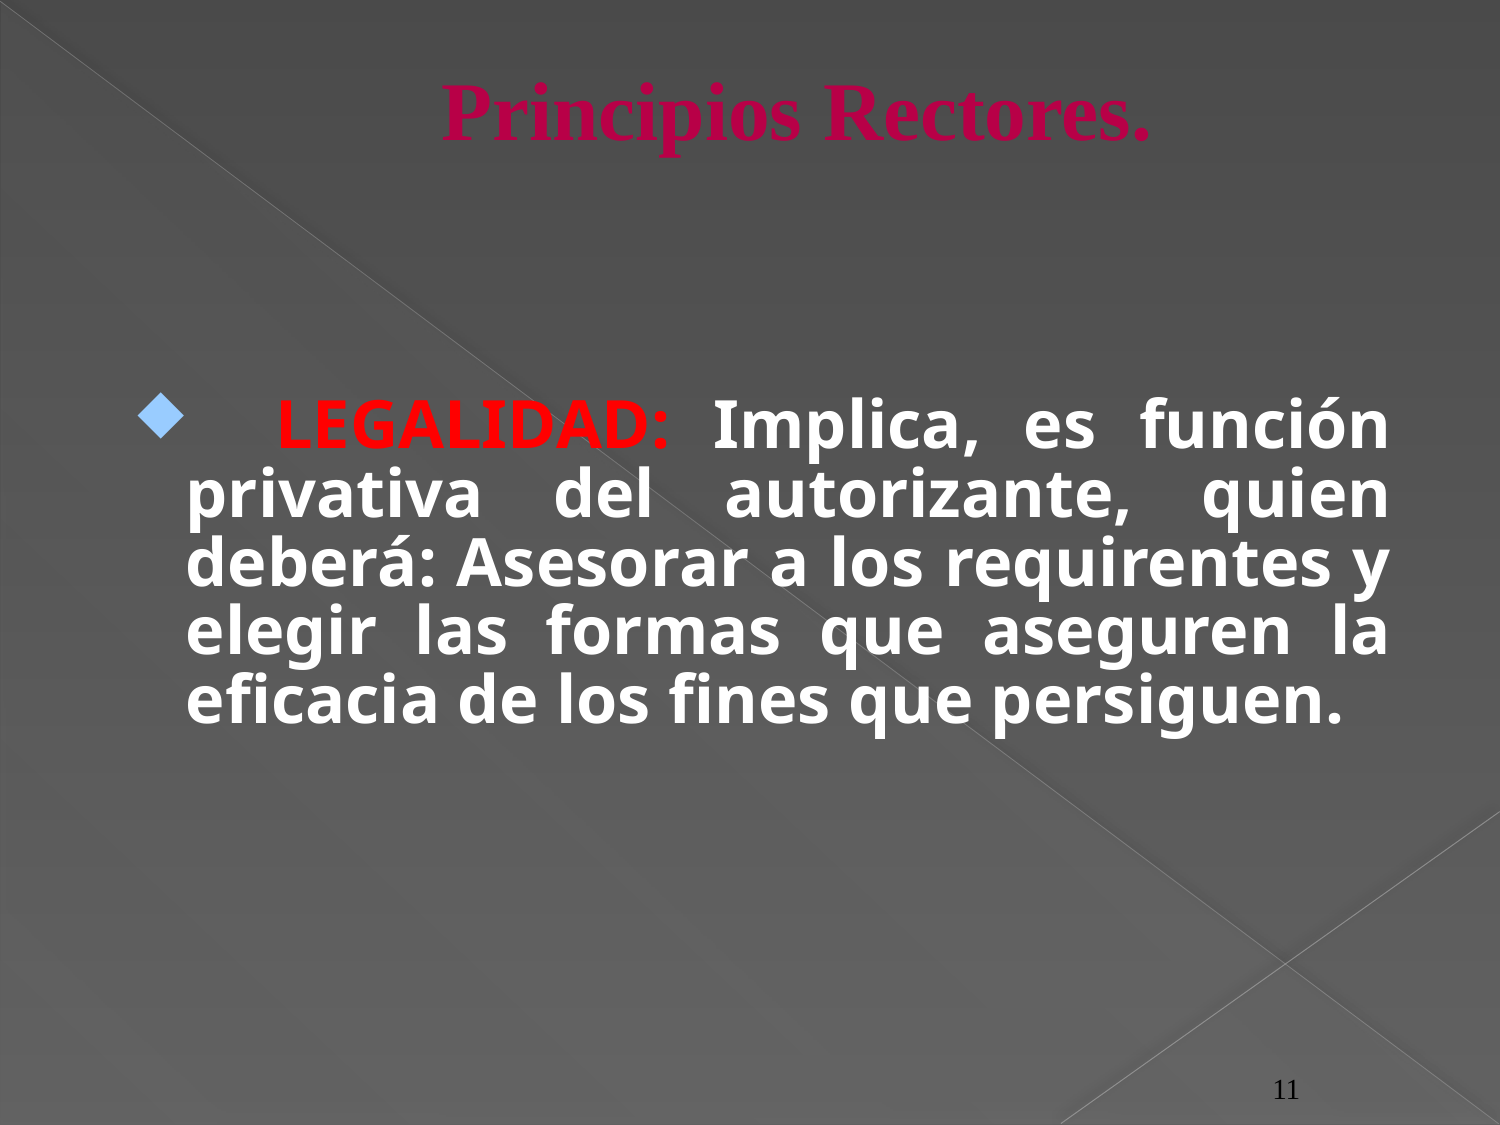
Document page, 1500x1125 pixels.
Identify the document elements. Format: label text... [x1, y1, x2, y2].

list LEGALIDAD: Implica, es función privativa del autorizante, quien deberá: Asesorar a los requirentes y elegir las formas que aseguren la eficacia de los fines que persiguen. [118, 293, 1407, 1034]
slide_number 11 [1245, 1063, 1328, 1113]
title Principios Rectores. [347, 0, 1474, 216]
